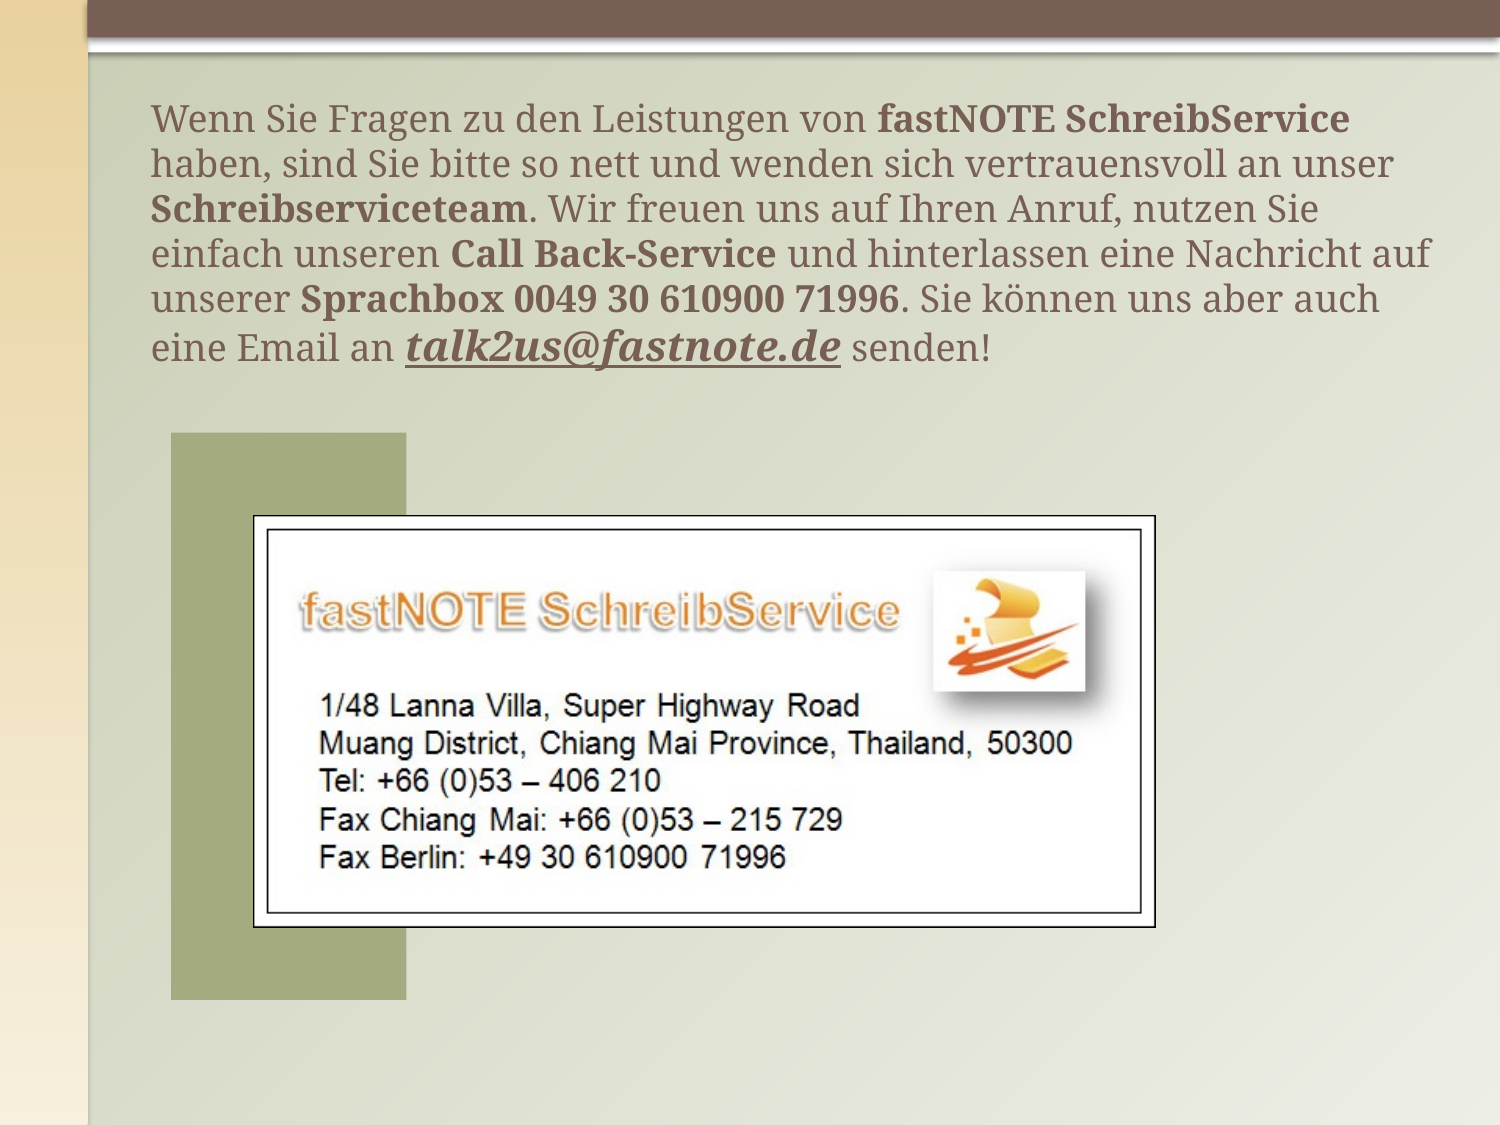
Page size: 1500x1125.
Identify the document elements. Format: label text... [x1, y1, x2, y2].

title Wenn Sie Fragen zu den Leistungen von fastNOTE SchreibService haben, sind Sie bitte so nett und wenden sich vertrauensvoll an unser Schreibserviceteam. Wir freuen uns auf Ihren Anruf, nutzen Sie einfach unseren Call Back-Service und hinterlassen eine Nachricht auf unserer Sprachbox 0049 30 610900 71996. Sie können uns aber auch eine Email an talk2us@fastnote.de senden! [135, 231, 1449, 420]
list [253, 514, 1156, 929]
list [167, 428, 411, 1004]
